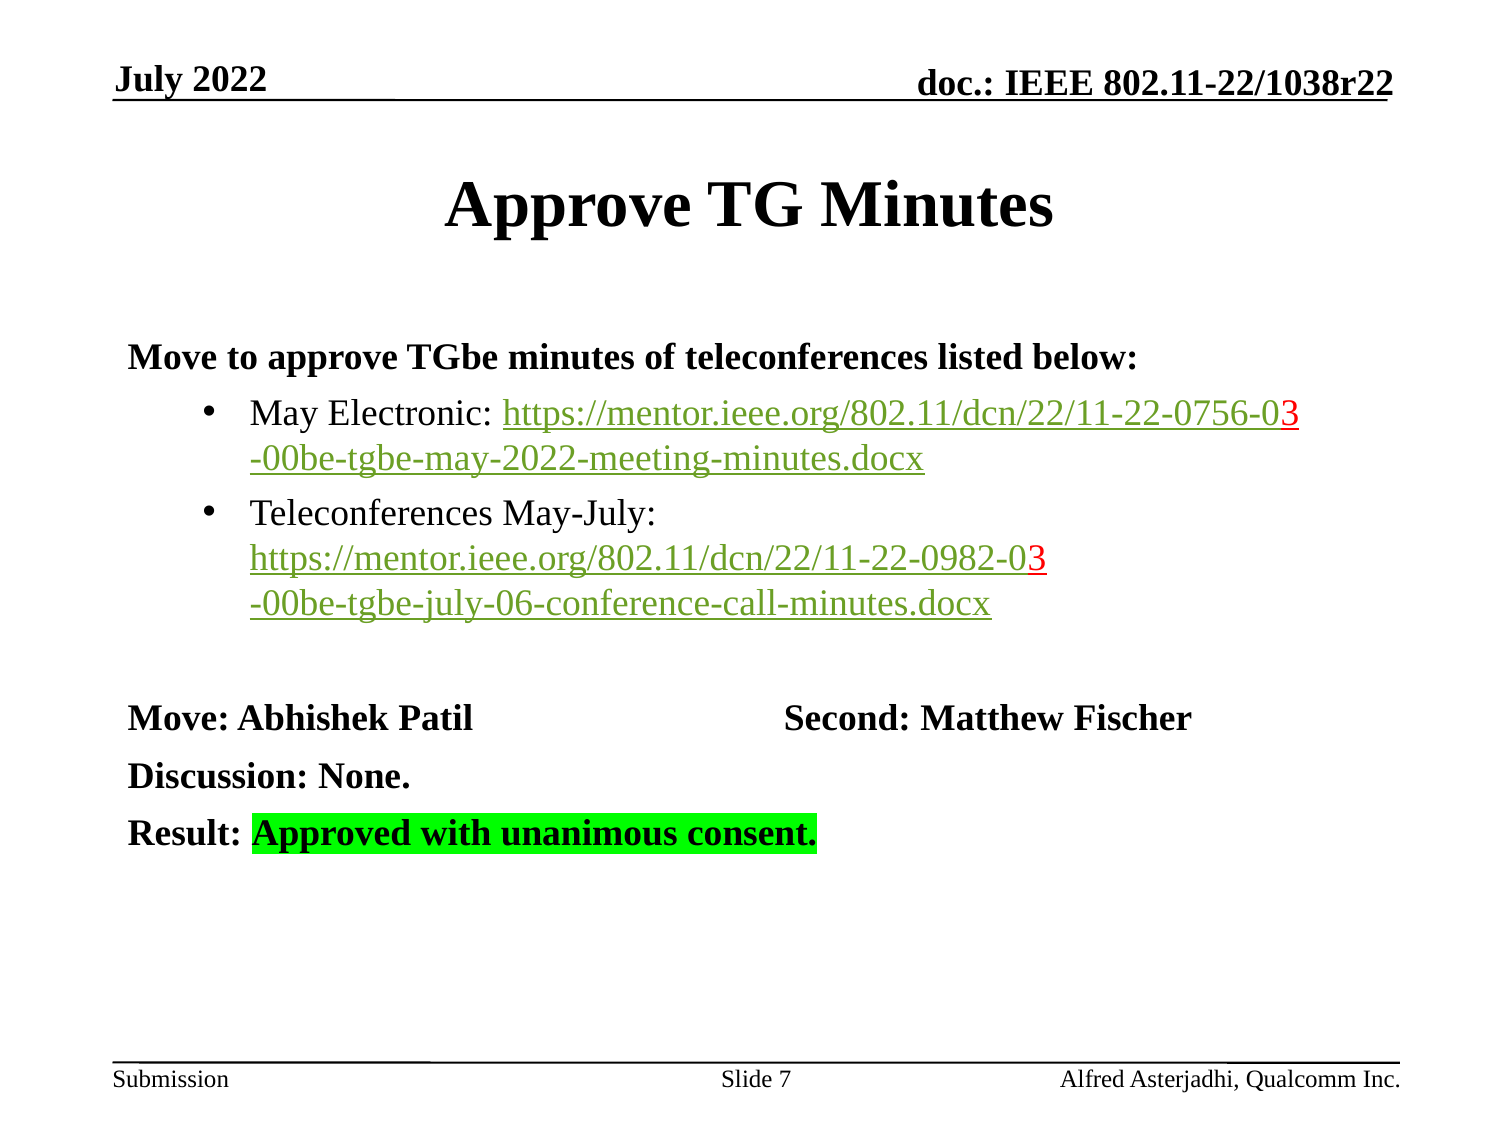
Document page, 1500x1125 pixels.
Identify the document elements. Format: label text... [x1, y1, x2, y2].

footer Alfred Asterjadhi, Qualcomm Inc. [878, 1061, 1402, 1093]
list Move to approve TGbe minutes of teleconferences listed below: May Electronic: https://mentor.ieee.org/802.11/dcn/22/11-22-0756-03-00be-tgbe-may-2022-meeting-minutes.docx Teleconferences May-July: https://mentor.ieee.org/802.11/dcn/22/11-22-0982-03-00be-tgbe-july-06-conference-call-minutes.docx Move: Abhishek Patil Second: Matthew Fischer Discussion: None. Result: Approved with unanimous consent. [112, 324, 1388, 1000]
slide_number Slide 7 [712, 1061, 800, 1123]
title Approve TG Minutes [112, 112, 1388, 288]
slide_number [114, 54, 423, 100]
